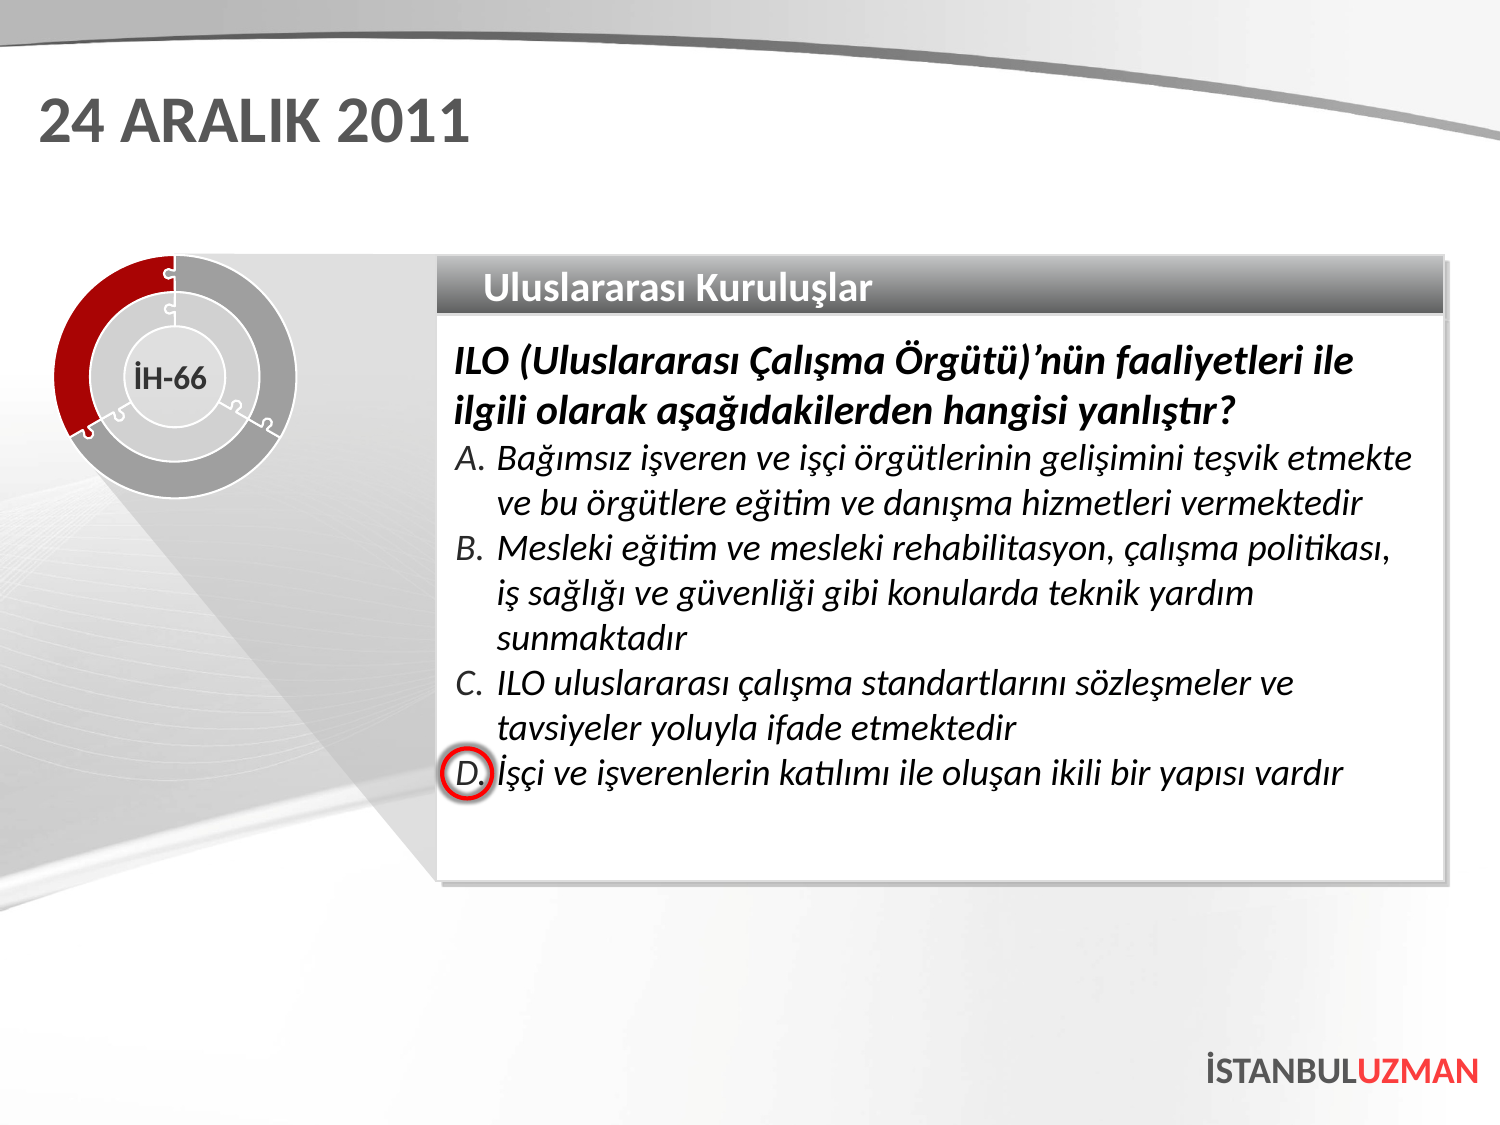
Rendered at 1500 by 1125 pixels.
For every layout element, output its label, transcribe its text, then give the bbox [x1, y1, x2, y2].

text_box [125, 253, 436, 882]
text_box ILO (Uluslararası Çalışma Örgütü)’nün faaliyetleri ile ilgili olarak aşağıdakilerden hangisi yanlıştır? Bağımsız işveren ve işçi örgütlerinin gelişimini teşvik etmekte ve bu örgütlere eğitim ve danışma hizmetleri vermektedir Mesleki eğitim ve mesleki rehabilitasyon, çalışma politikası, iş sağlığı ve güvenliği gibi konularda teknik yardım sunmaktadır ILO uluslararası çalışma standartlarını sözleşmeler ve tavsiyeler yoluyla ifade etmektedir İşçi ve işverenlerin katılımı ile oluşan ikili bir yapısı vardır [435, 315, 1444, 882]
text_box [52, 254, 297, 499]
text_box Uluslararası Kuruluşlar [435, 255, 1444, 315]
text_box İSTANBULUZMAN [1133, 1046, 1480, 1125]
text_box 24 ARALIK 2011 [38, 67, 1485, 174]
picture [0, 0, 1500, 1125]
text_box [440, 746, 495, 801]
